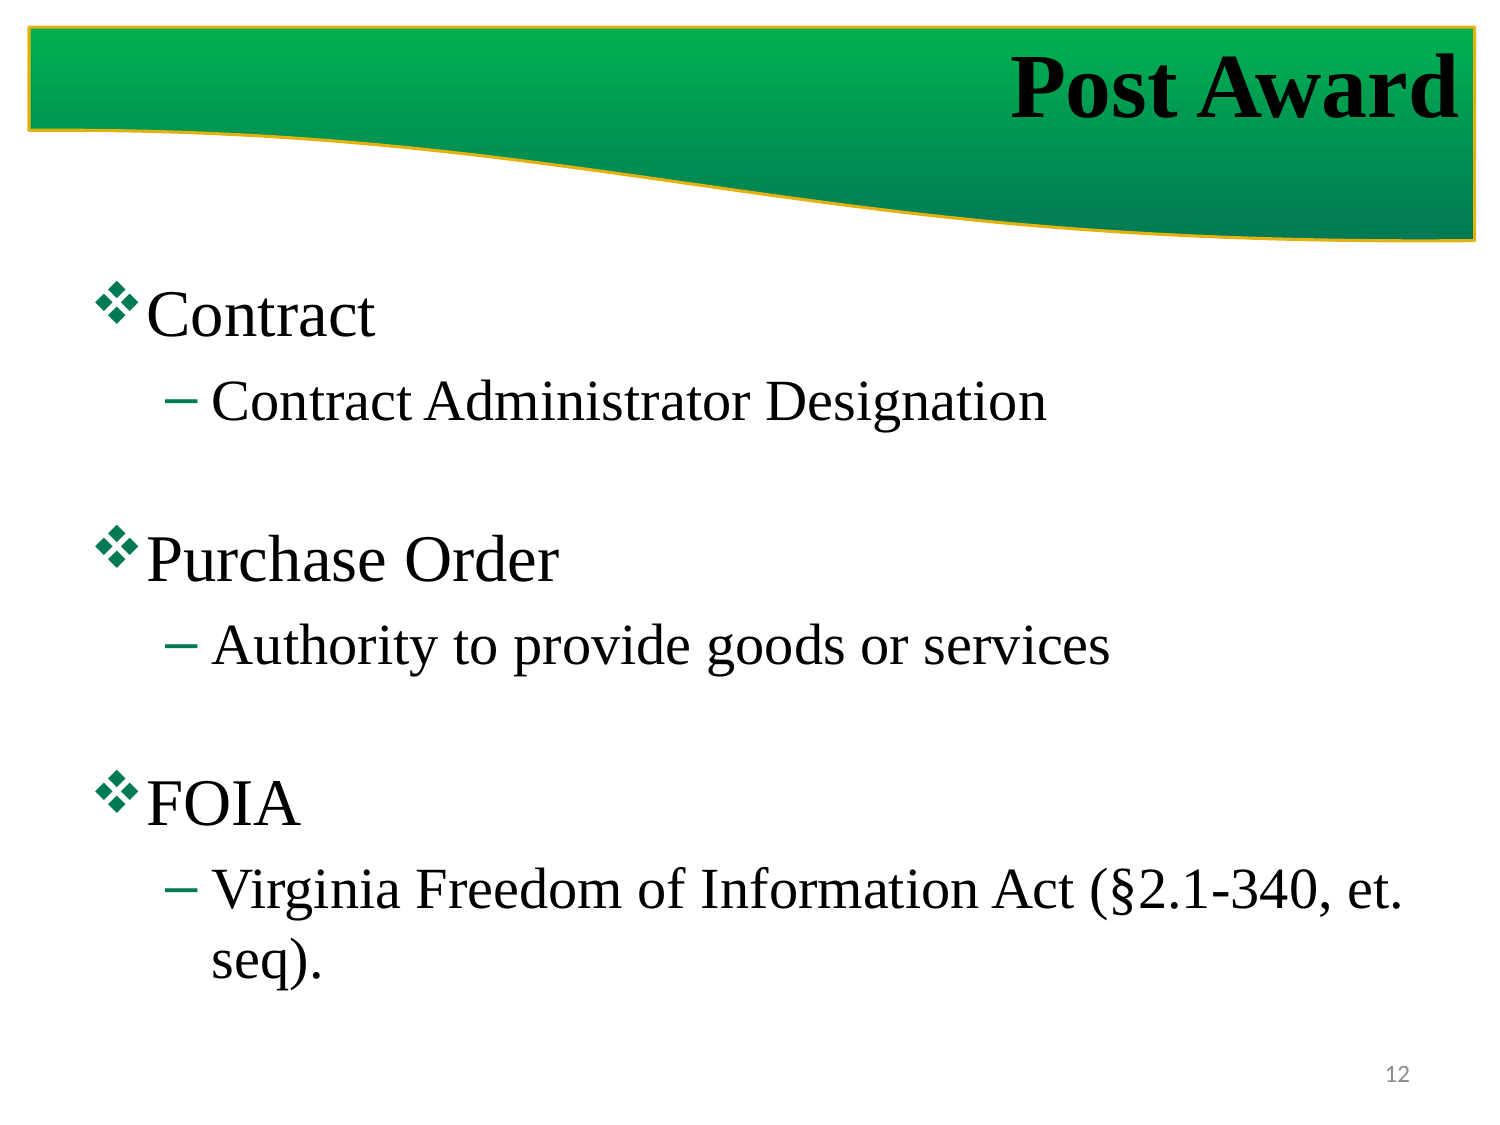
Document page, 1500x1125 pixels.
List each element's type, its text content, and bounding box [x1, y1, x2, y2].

slide_number 12 [1074, 1042, 1425, 1103]
title Post Award [29, 0, 1475, 175]
list Contract Contract Administrator Designation Purchase Order Authority to provide goods or services FOIA Virginia Freedom of Information Act (§2.1-340, et. seq). [75, 262, 1425, 1005]
